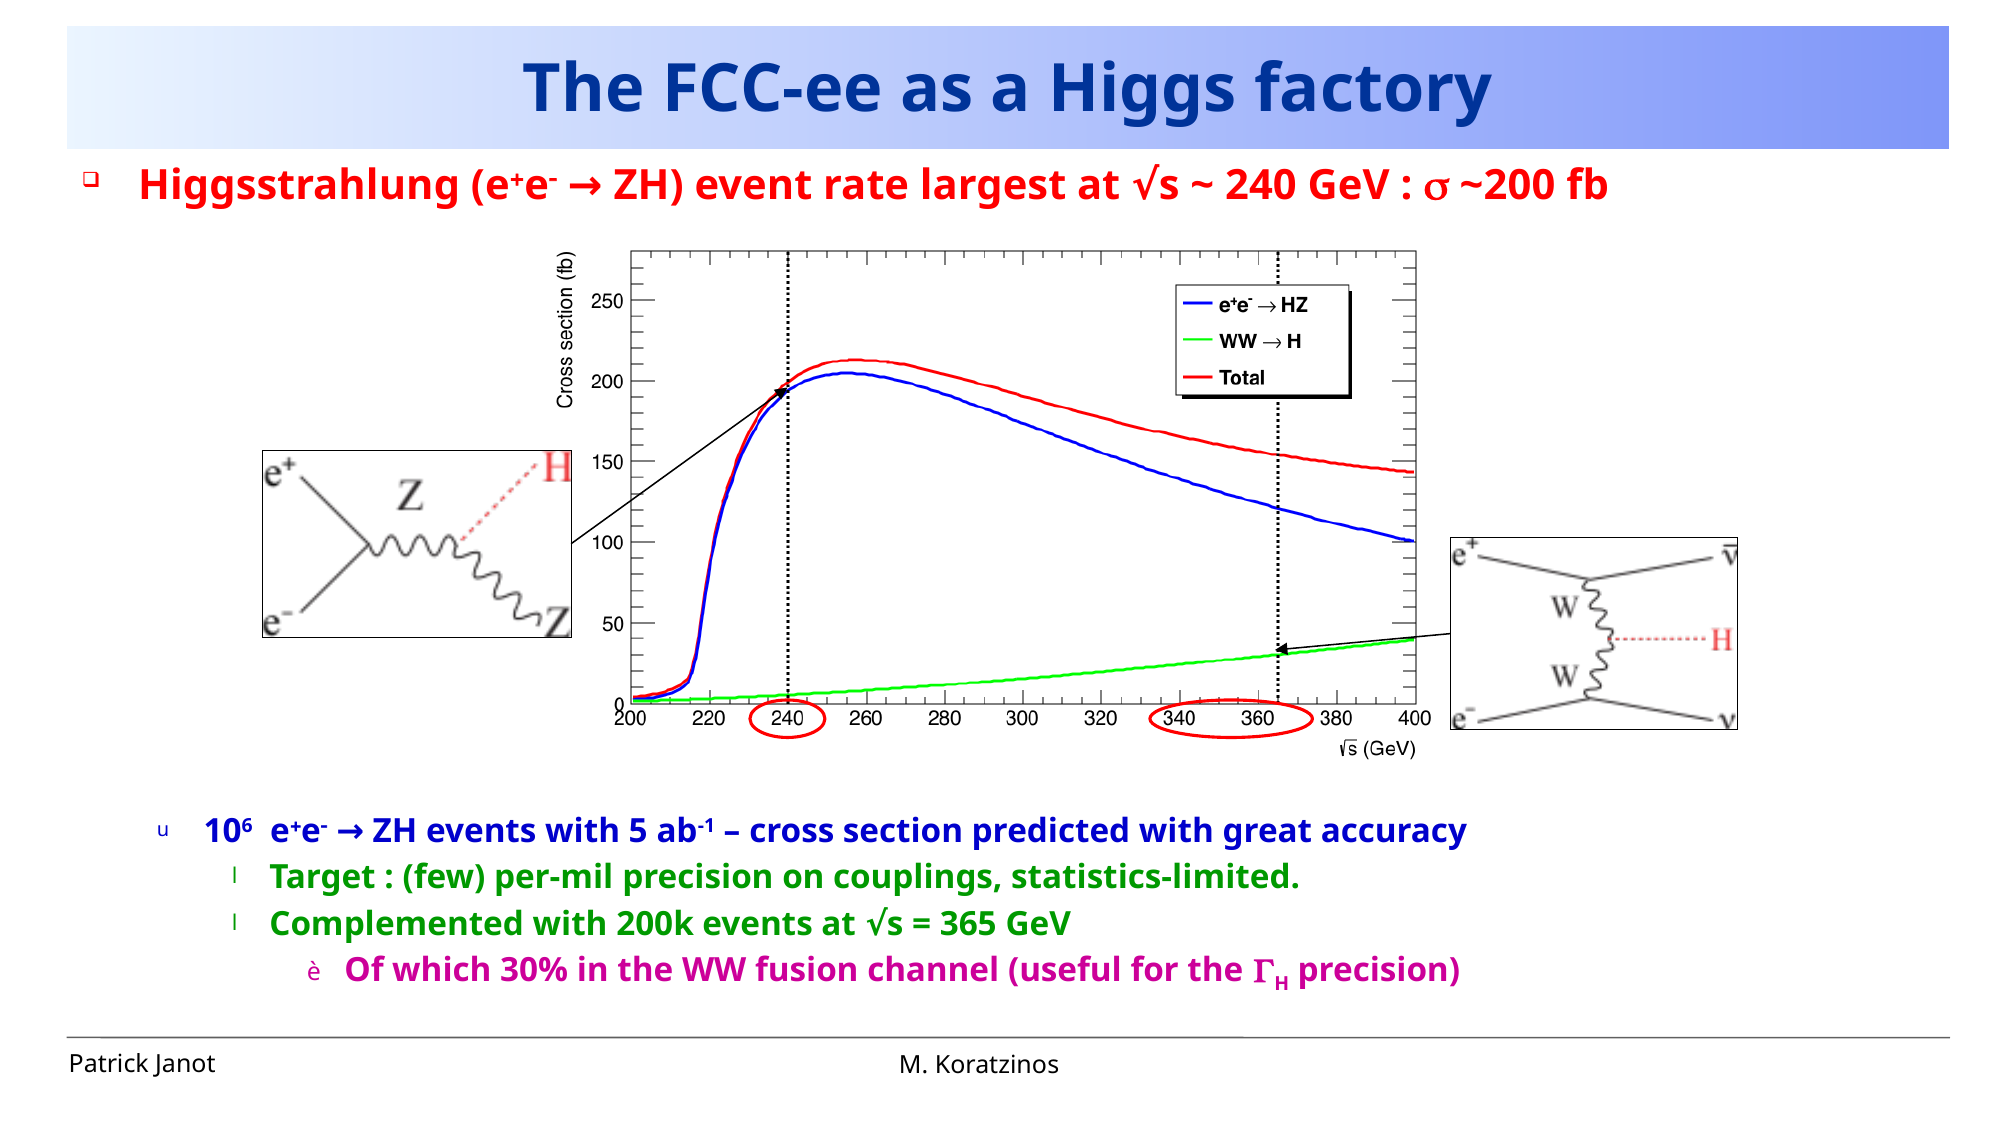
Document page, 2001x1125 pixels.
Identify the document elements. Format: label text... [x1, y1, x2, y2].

title The FCC-ee as a Higgs factory [66, 24, 1951, 149]
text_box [570, 387, 788, 544]
list Higgsstrahlung (e+e- → ZH) event rate largest at √s ~ 240 GeV : s ~200 fb 106 e+e- → ZH events with 5 ab-1 – cross section predicted with great accuracy Target : (few) per-mil precision on couplings, statistics-limited. Complemented with 200k events at √s = 365 GeV Of which 30% in the WW fusion channel (useful for the GH precision) [66, 149, 1951, 1033]
picture [262, 224, 1738, 776]
footer M. Koratzinos [662, 1044, 1296, 1083]
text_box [1274, 633, 1451, 651]
